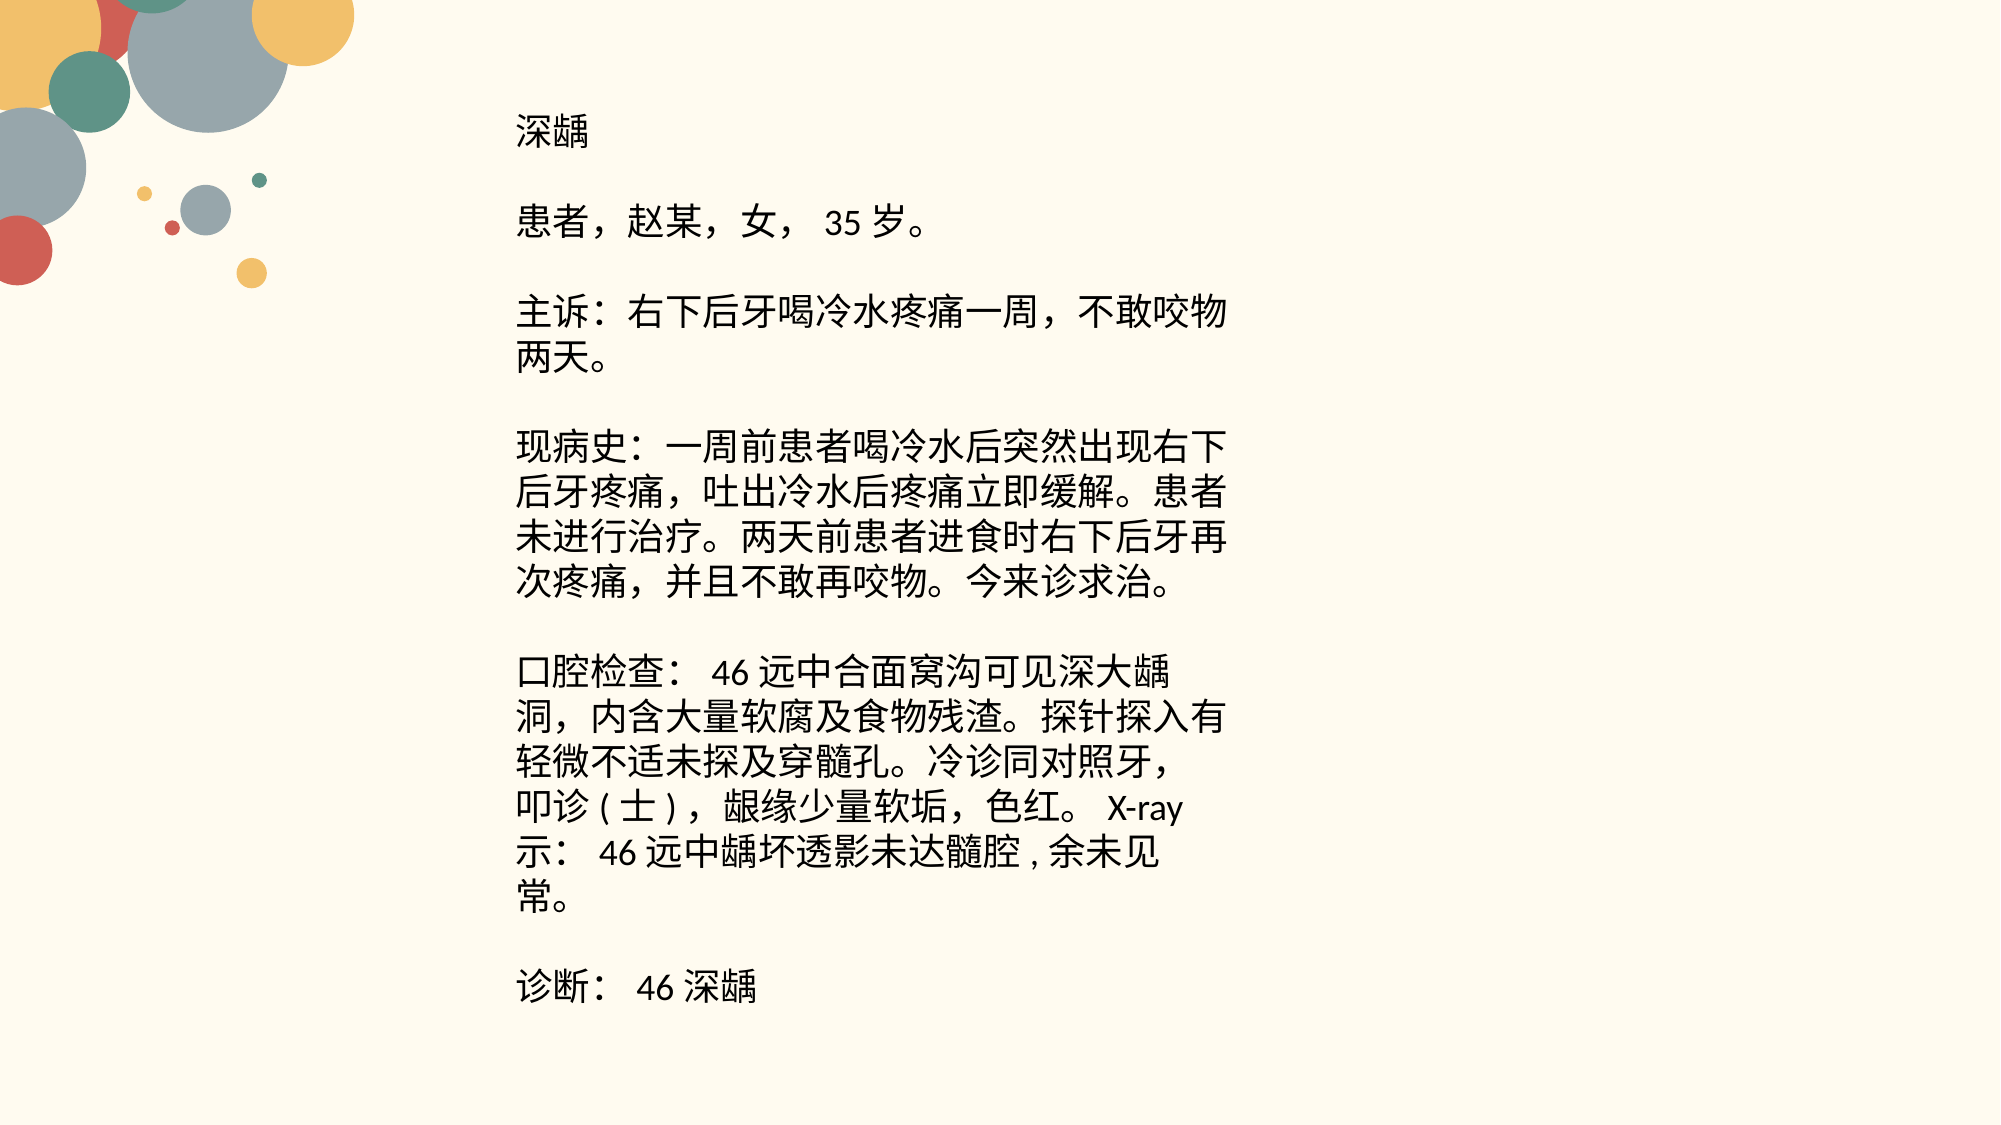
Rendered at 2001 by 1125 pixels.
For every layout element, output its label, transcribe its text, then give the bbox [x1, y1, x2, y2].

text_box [0, 0, 355, 289]
text_box 深龋 患者，赵某，女，35岁。 主诉：右下后牙喝冷水疼痛一周，不敢咬物 两天。 现病史：一周前患者喝冷水后突然出现右下 后牙疼痛，吐出冷水后疼痛立即缓解。患者 未进行治疗。两天前患者进食时右下后牙再 次疼痛，并且不敢再咬物。今来诊求治。 口腔检查：46远中合面窝沟可见深大龋 洞，内含大量软腐及食物残渣。探针探入有 轻微不适未探及穿髓孔。冷诊同对照牙， 叩诊(士)，龈缘少量软垢，色红。X-ray 示：46远中龋坏透影未达髓腔,余未见 常。 诊断：46深龋 [500, 100, 1730, 1016]
